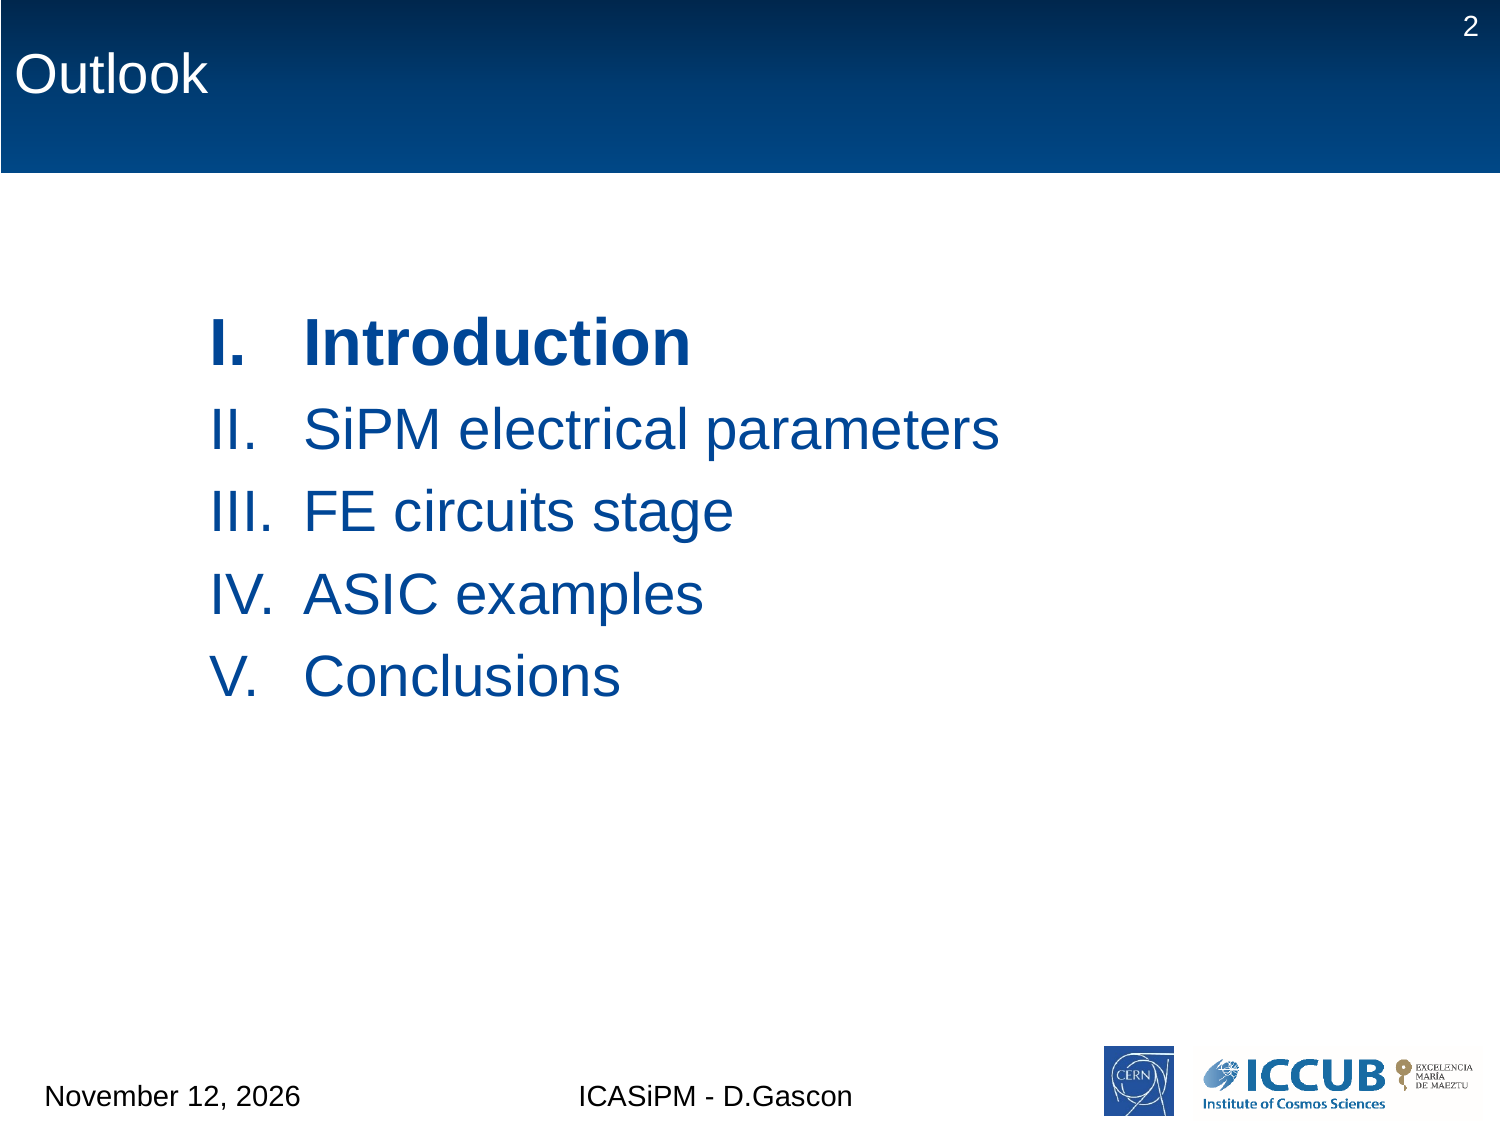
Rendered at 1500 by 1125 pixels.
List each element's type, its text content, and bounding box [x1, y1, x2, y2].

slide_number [29, 1069, 343, 1116]
picture [1, 0, 1500, 173]
picture [1104, 1046, 1174, 1116]
picture [1193, 1046, 1483, 1121]
list Introduction SiPM electrical parameters FE circuits stage ASIC examples Conclusions [194, 290, 1388, 799]
text_box [785, 314, 998, 528]
slide_number 2 [1340, 0, 1495, 53]
footer ICASiPM - D.Gascon [478, 1069, 954, 1116]
title Outlook [0, 0, 1289, 142]
